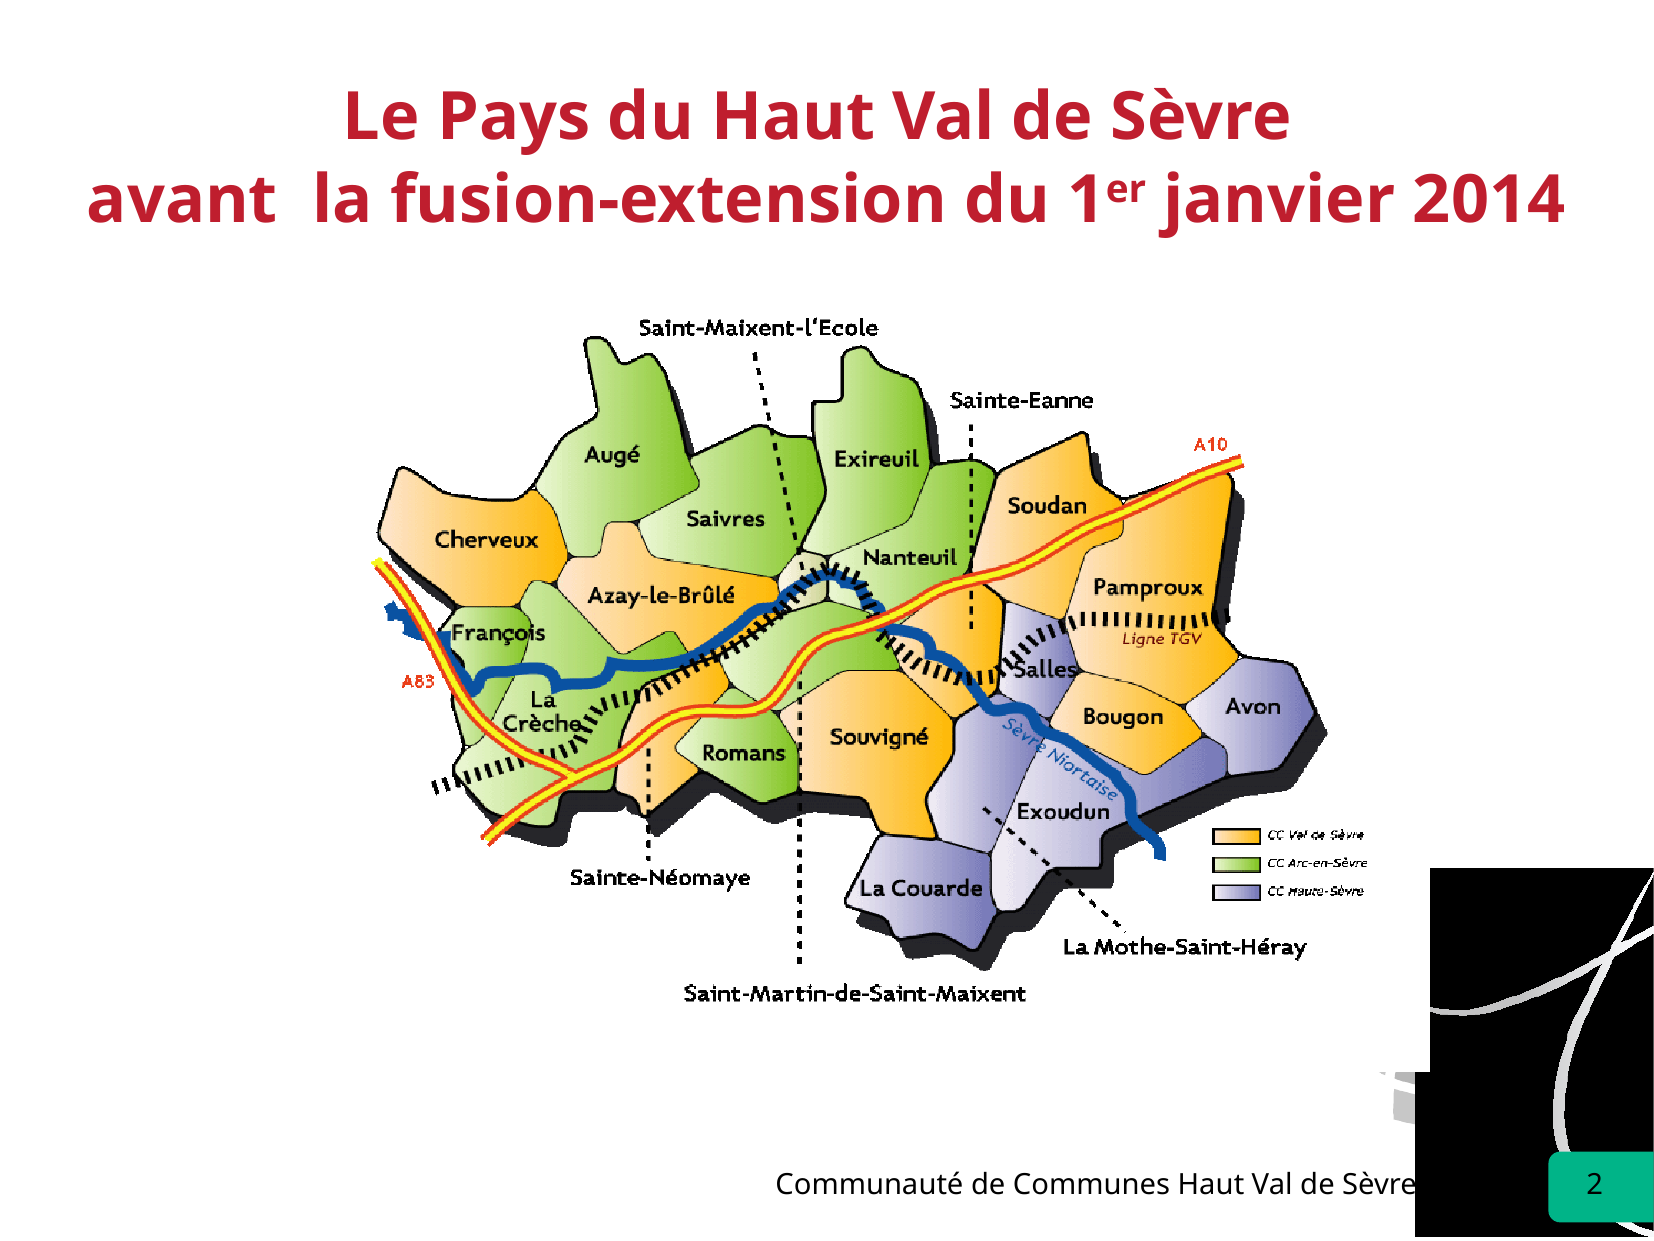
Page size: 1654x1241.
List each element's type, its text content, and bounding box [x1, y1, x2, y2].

footer Communauté de Communes Haut Val de Sèvre [767, 1163, 1418, 1241]
slide_number 2 [1559, 1163, 1630, 1241]
title Le Pays du Haut Val de Sèvre avant la fusion-extension du 1er janvier 2014 [82, 49, 1571, 257]
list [294, 253, 1430, 1072]
